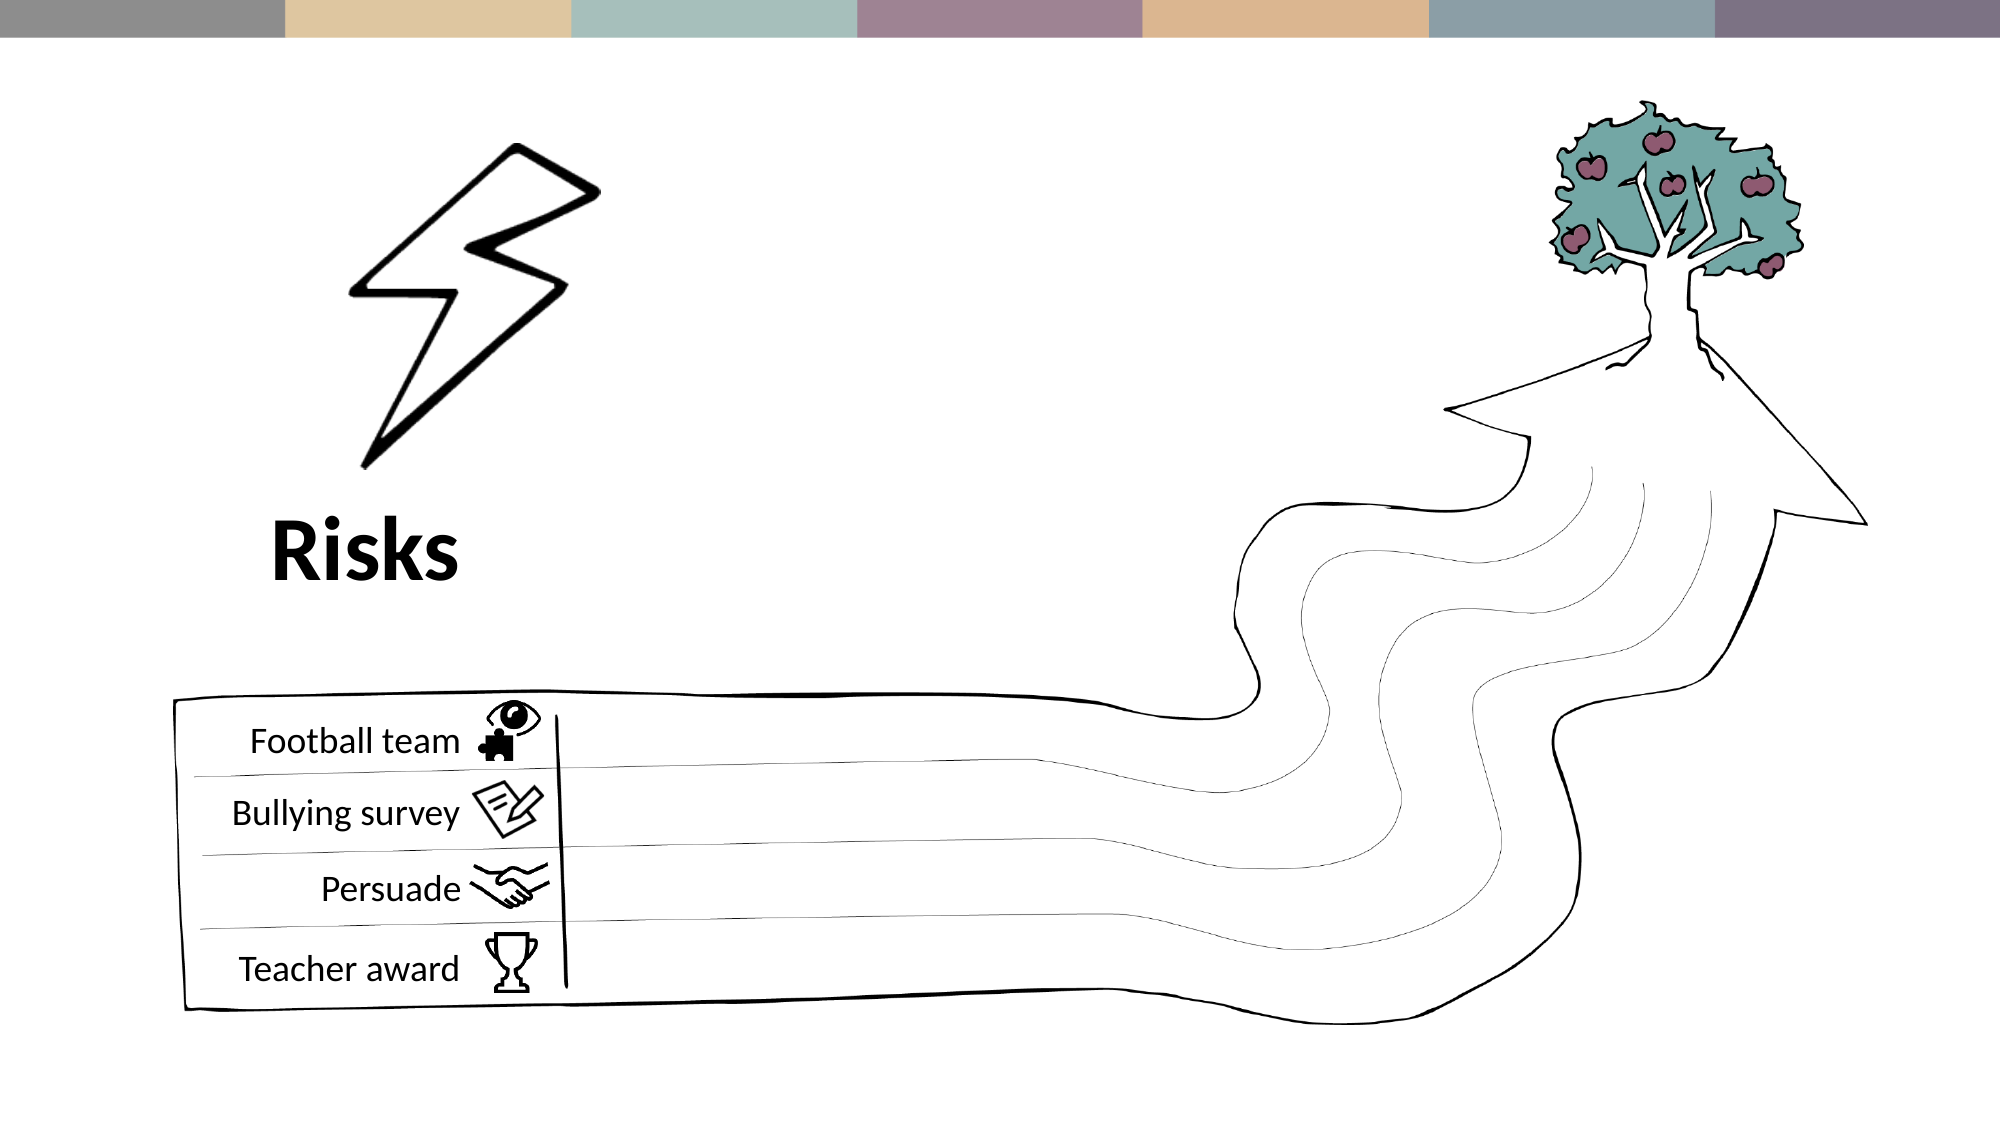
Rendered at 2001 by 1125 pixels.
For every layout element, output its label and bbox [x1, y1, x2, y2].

picture [172, 100, 1868, 1025]
picture [0, 0, 2000, 38]
